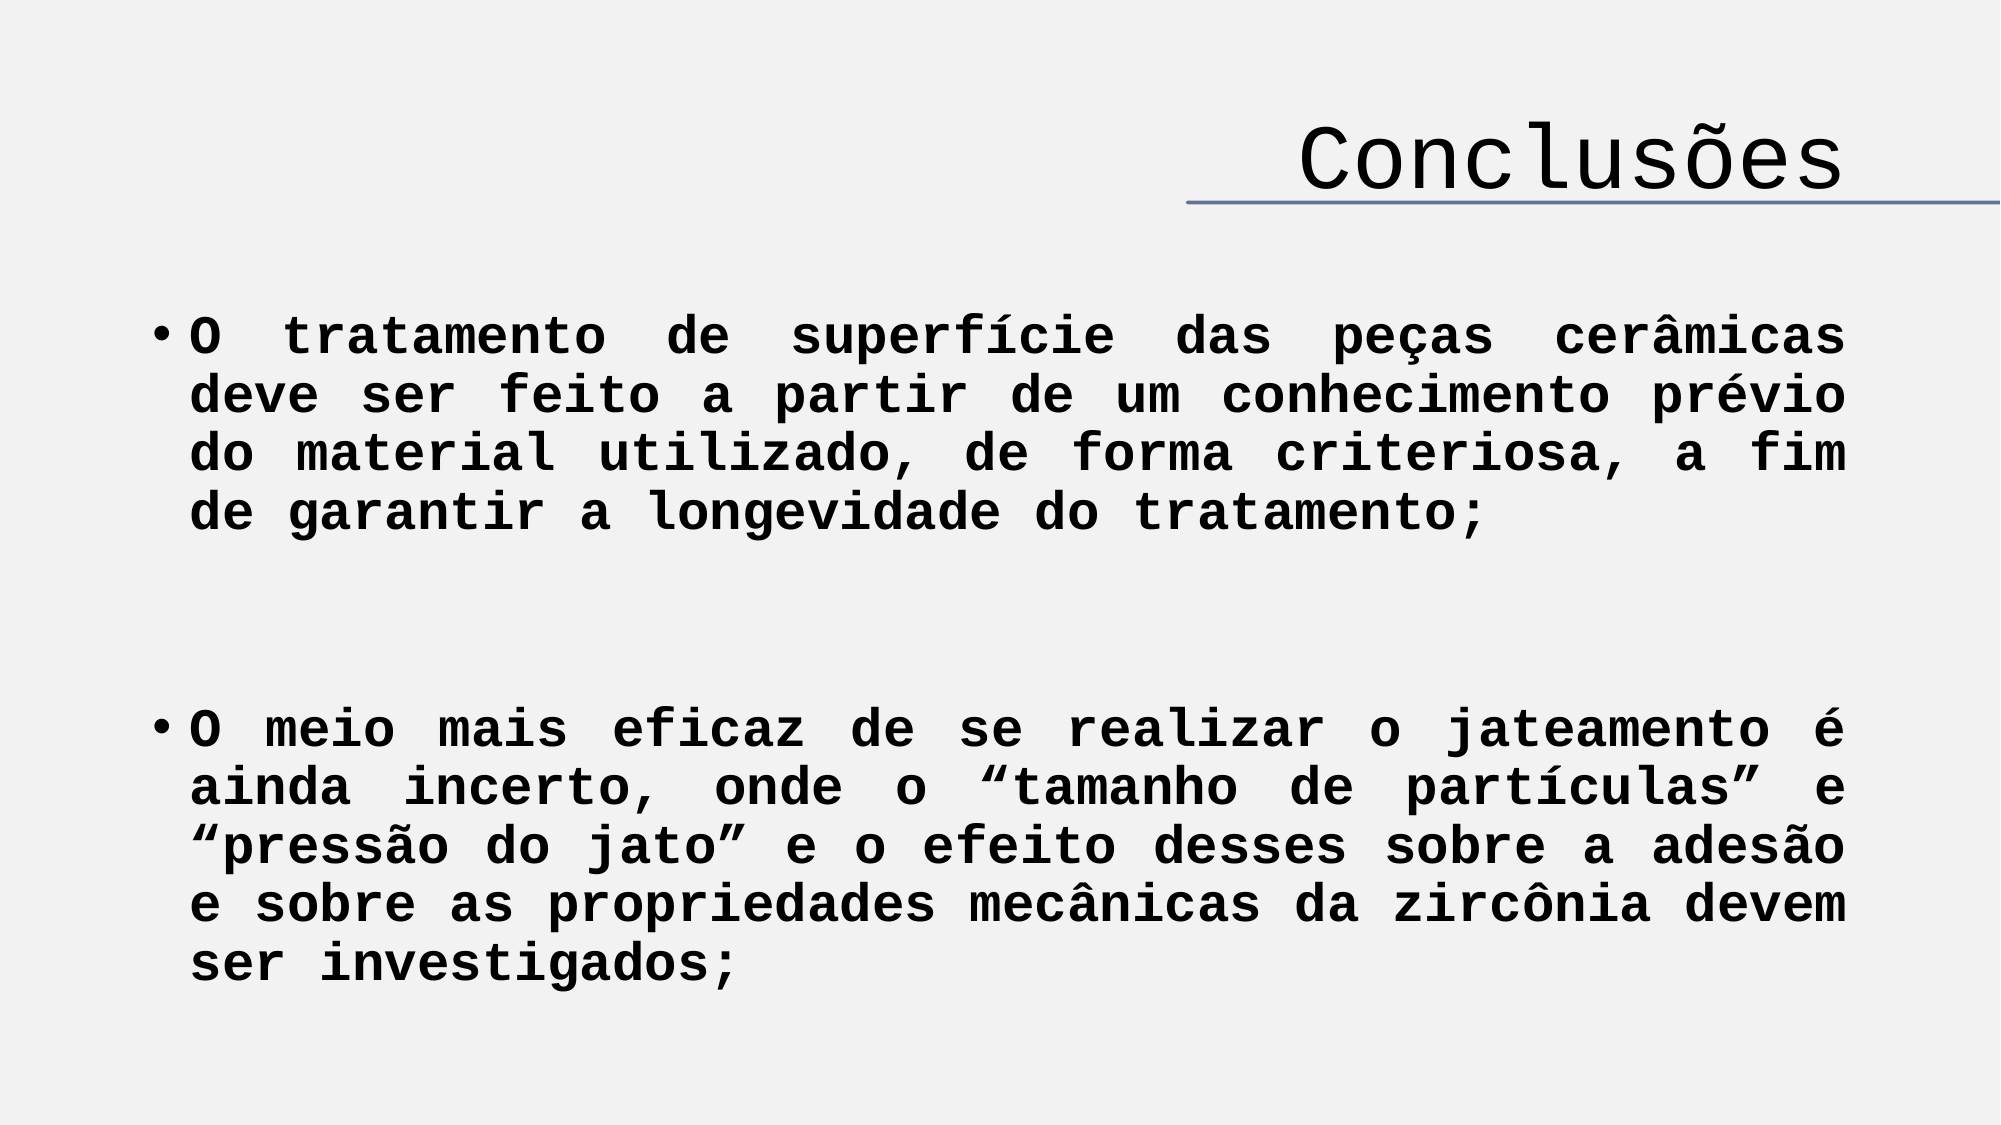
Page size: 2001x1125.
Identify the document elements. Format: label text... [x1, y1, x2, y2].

title Conclusões [137, 49, 1863, 268]
list O tratamento de superfície das peças cerâmicas deve ser feito a partir de um conhecimento prévio do material utilizado, de forma criteriosa, a fim de garantir a longevidade do tratamento; [137, 299, 1863, 630]
text_box O meio mais eficaz de se realizar o jateamento é ainda incerto, onde o “tamanho de partículas” e “pressão do jato” e o efeito desses sobre a adesão e sobre as propriedades mecânicas da zircônia devem ser investigados; [137, 691, 1863, 1000]
